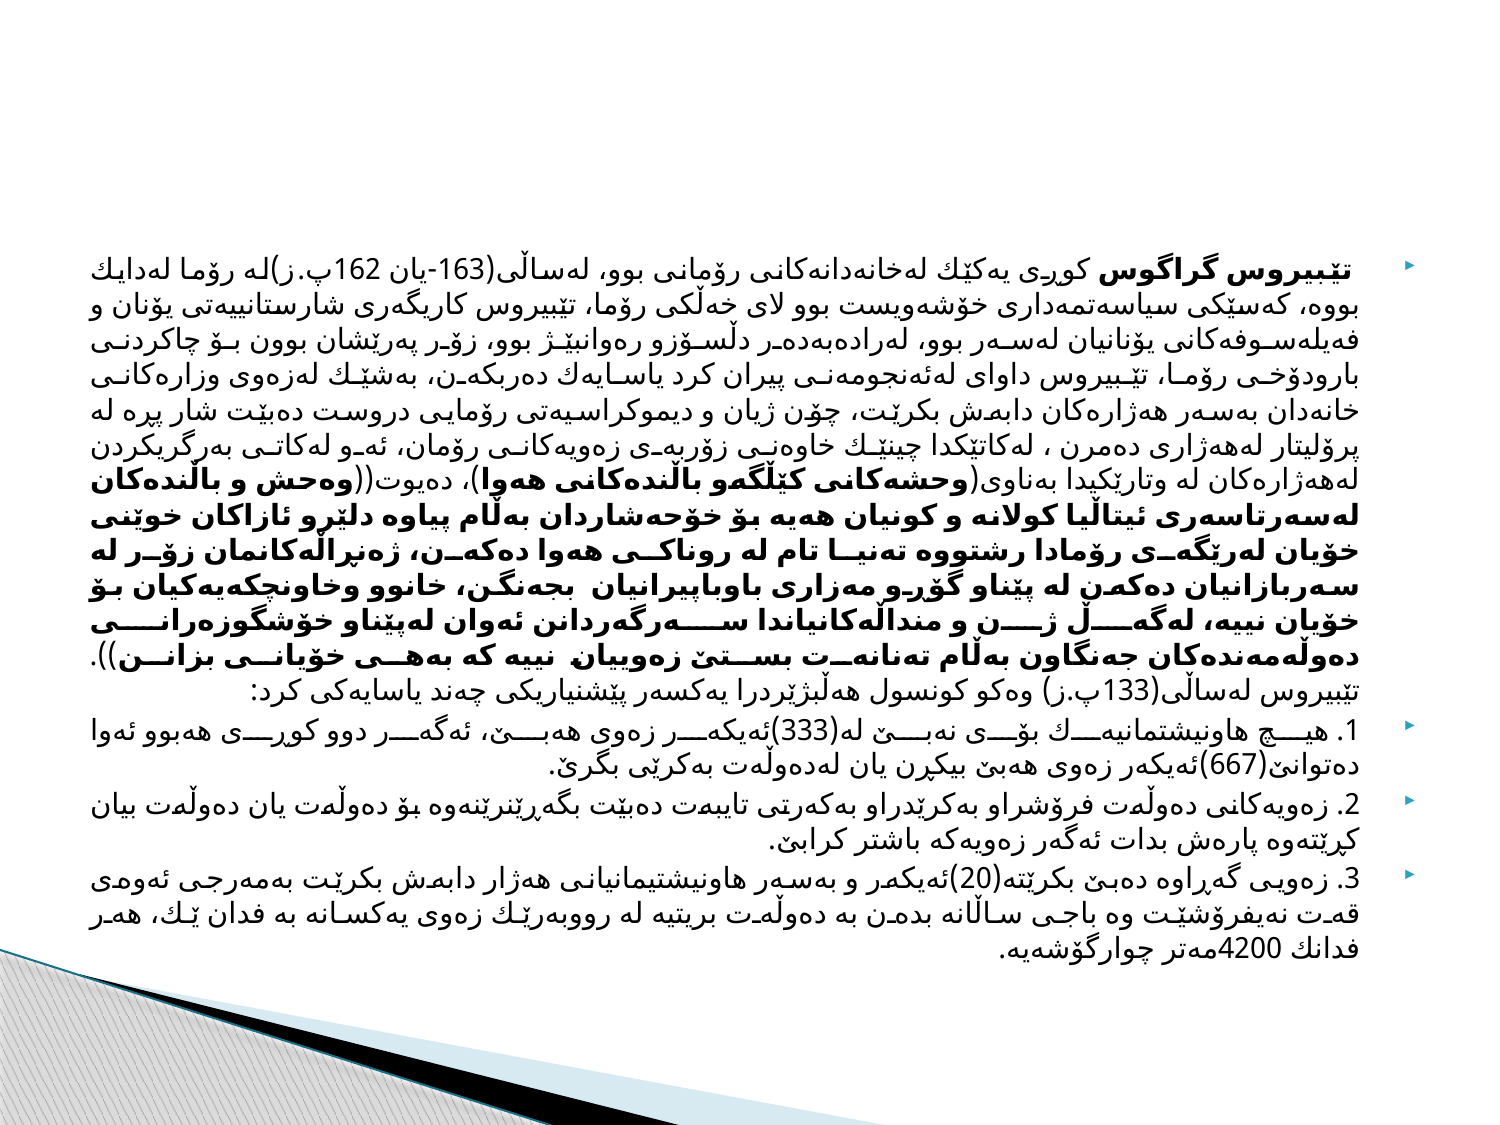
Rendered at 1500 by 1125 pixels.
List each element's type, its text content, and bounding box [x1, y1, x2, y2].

list تێبيروس گراگوس كوڕى يه‌كێك له‌خانه‌دانه‌كانى رۆمانى بوو، له‌ساڵى(163-يان 162پ.ز)له رۆما له‌‌دايك بووه‌، كه‌سێكى سياسه‌تمه‌دارى خۆشه‌ويست بوو لاى خه‌ڵكى رۆما، تێبيروس كاريگه‌رى شارستانييه‌تى يۆنان و فه‌يله‌سوفه‌كانى يۆنانيان له‌سه‌ر بوو، له‌راده‌به‌ده‌ر دڵسۆزو ره‌وانبێژ بوو، زۆر په‌رێشان بوون بۆ چاكردنى بارودۆخى رۆما، تێبيروس داواى له‌ئه‌نجومه‌نى پيران كرد ياسايه‌ك ده‌ربكه‌ن، به‌شێك له‌زه‌وى وزاره‌كانى خانه‌دان به‌سه‌ر هه‌ژاره‌كان دابه‌ش بكرێت، چۆن ژيان و ديموكراسيه‌تى رۆمايى دروست ده‌بێت شار پڕه‌ له‌ پرۆليتار له‌هه‌ژارى ده‌مرن ، له‌كاتێكدا چينێك خاوه‌نى زۆربه‌ى زه‌ويه‌كانى رۆمان، ئه‌و له‌كاتى به‌رگريكردن له‌هه‌ژاره‌كان له‌ وتارێكيدا به‌ناوى(وحشه‌كانى كێڵگه‌و باڵنده‌كانى هه‌وا)، ده‌يوت((وه‌حش و باڵنده‌كان له‌سه‌رتاسه‌رى ئيتاڵيا كولانه و كونيان هه‌يه‌ بۆ خۆحه‌شاردان به‌ڵام پياوه‌ دلێرو ئازاكان خوێنى خۆيان له‌رێگه‌ى رۆمادا رشتووه‌ ته‌نيا تام له‌ روناكى هه‌وا ده‌كه‌ن، ژه‌نڕاڵه‌كانمان زۆر له‌ سه‌ربازانيان ده‌كه‌ن له‌ پێناو گۆڕو مه‌زارى باوباپيرانيان بجه‌نگن، خانوو وخاونچكه‌يه‌كيان بۆ خۆيان نييه‌، له‌گه‌ڵ ژن و منداڵه‌كانياندا سه‌رگه‌ردانن ئه‌وان له‌پێناو خۆشگوزه‌رانى ده‌وڵه‌مه‌نده‌كان جه‌نگاون به‌ڵام ته‌نانه‌ت بستێ زه‌وييان نييه‌ كه‌ به‌هى خۆيانى بزانن)). تێبيروس لەساڵی(133پ.ز) وەكو كونسول هەڵبژێردرا یەكسەر پێشنیاریكی چه‌ند یاسایەكی كرد: 1. هيچ هاونيشتمانيه‌ك بۆى نه‌بێ له‌(333)ئه‌يكه‌ر زه‌وى هه‌بێ، ئه‌گه‌ر دوو كوڕى هه‌بوو ئه‌وا ده‌توانێ(667)ئه‌يكه‌ر زه‌وى هه‌بێ بيكڕن يان له‌ده‌وڵه‌ت به‌كرێى بگرێ. 2. زه‌ويه‌كانى ده‌وڵه‌ت فرۆشراو به‌كرێدراو به‌كه‌رتى تايبه‌ت ده‌بێت بگه‌ڕێنرێنه‌وه‌ بۆ ده‌وڵه‌ت يان ده‌وڵه‌ت بيان كڕێته‌وه‌ پاره‌ش بدات ئه‌گه‌ر زه‌ويه‌كه‌ باشتر كرابێ. 3. زه‌ويى گه‌ڕاوه‌ ده‌بێ بكرێته‌(20)ئه‌يكه‌ر و به‌سه‌ر هاونيشتيمانيانى هه‌ژار دابه‌ش بكرێت به‌مه‌رجى ئه‌وه‌ى قه‌ت نه‌يفرۆشێت وه‌ باجى ساڵانه‌ بده‌ن به‌ ده‌وڵه‌ت بریتیه‌ له‌ رووبه‌رێك زه‌وی یه‌كسانه‌ به‌ فدان ێك، هه‌ر فدانك 4200مه‌تر چوارگۆشه‌یه‌. [75, 243, 1425, 986]
